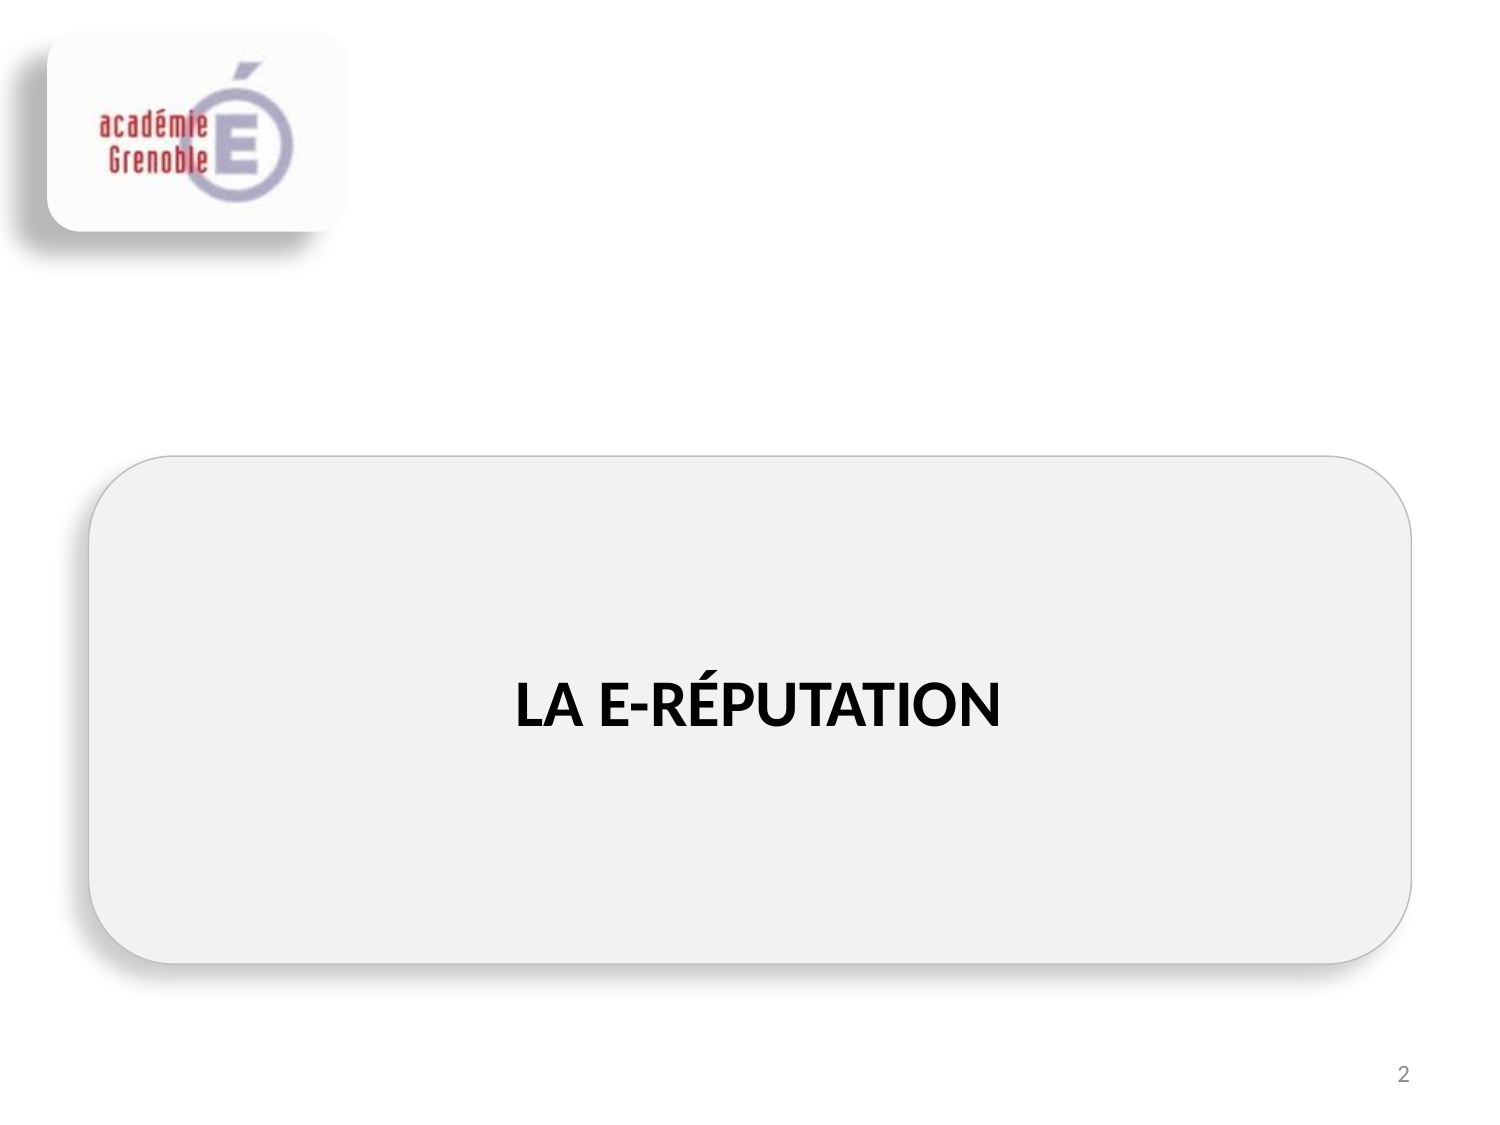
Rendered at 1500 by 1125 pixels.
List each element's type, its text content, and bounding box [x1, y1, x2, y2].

picture [47, 30, 349, 232]
slide_number 2 [1074, 1042, 1425, 1103]
title la e-réputation [123, 491, 1394, 965]
